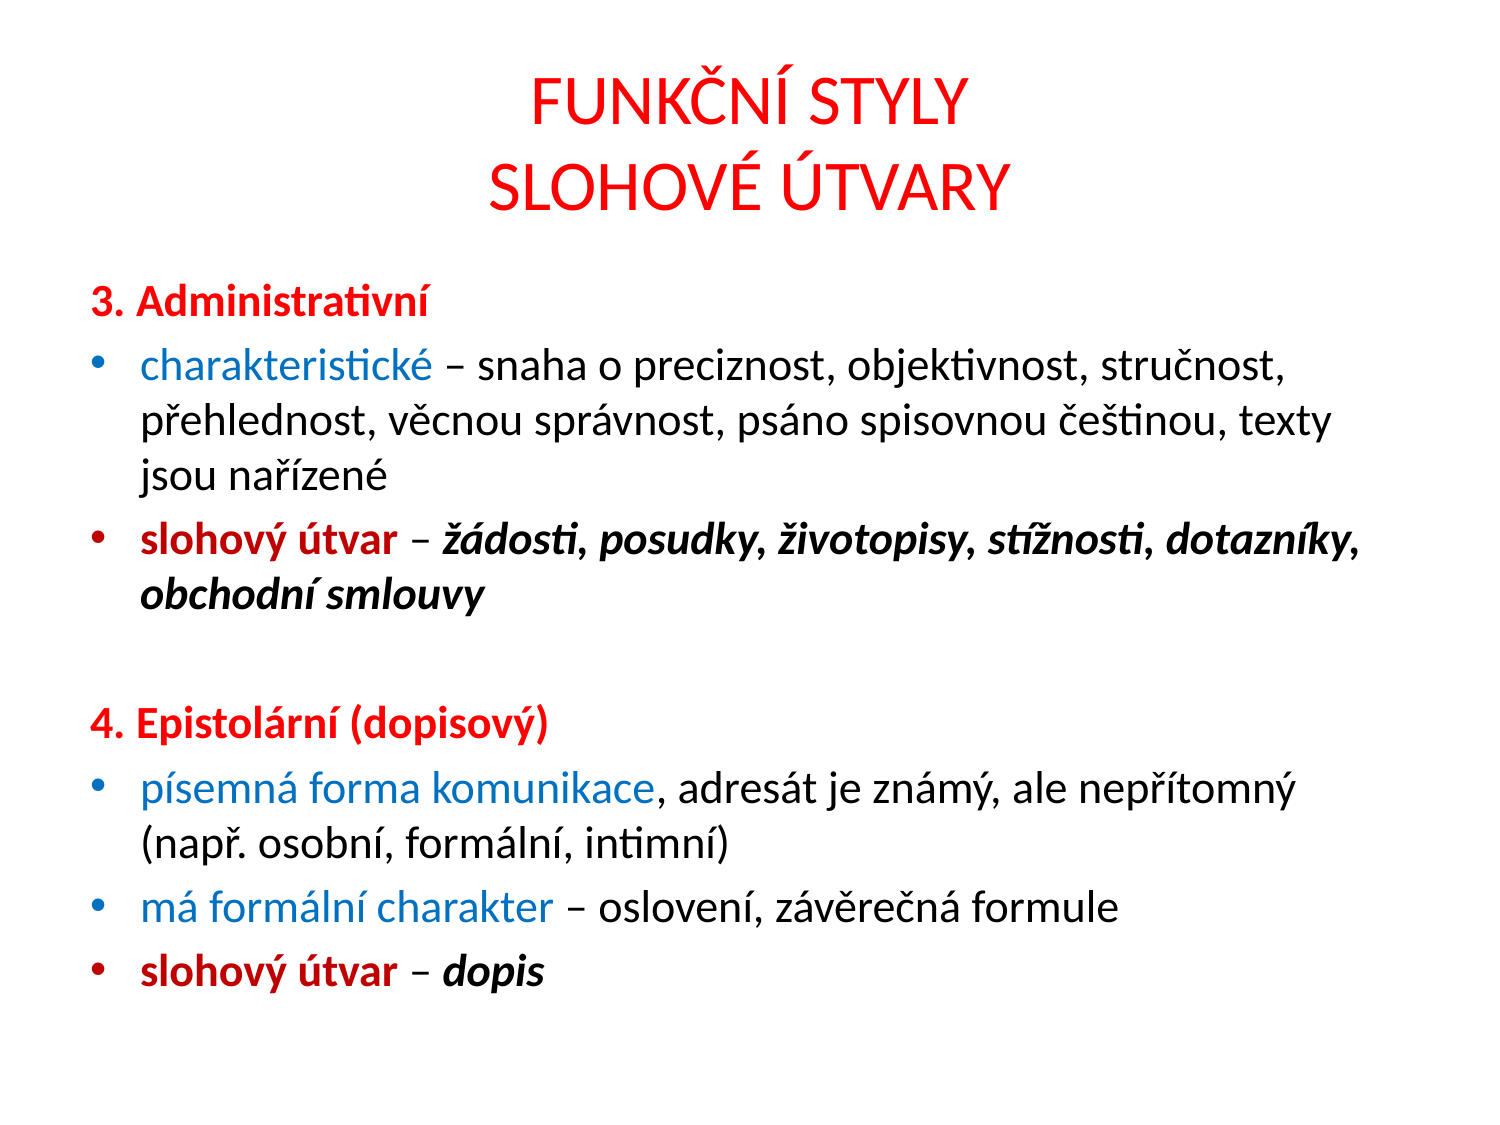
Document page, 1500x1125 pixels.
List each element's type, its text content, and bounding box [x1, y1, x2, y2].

title FUNKČNÍ STYLY SLOHOVÉ ÚTVARY [75, 45, 1425, 233]
list 3. Administrativní charakteristické – snaha o preciznost, objektivnost, stručnost, přehlednost, věcnou správnost, psáno spisovnou češtinou, texty jsou nařízené slohový útvar – žádosti, posudky, životopisy, stížnosti, dotazníky, obchodní smlouvy 4. Epistolární (dopisový) písemná forma komunikace, adresát je známý, ale nepřítomný (např. osobní, formální, intimní) má formální charakter – oslovení, závěrečná formule slohový útvar – dopis [75, 262, 1425, 1005]
